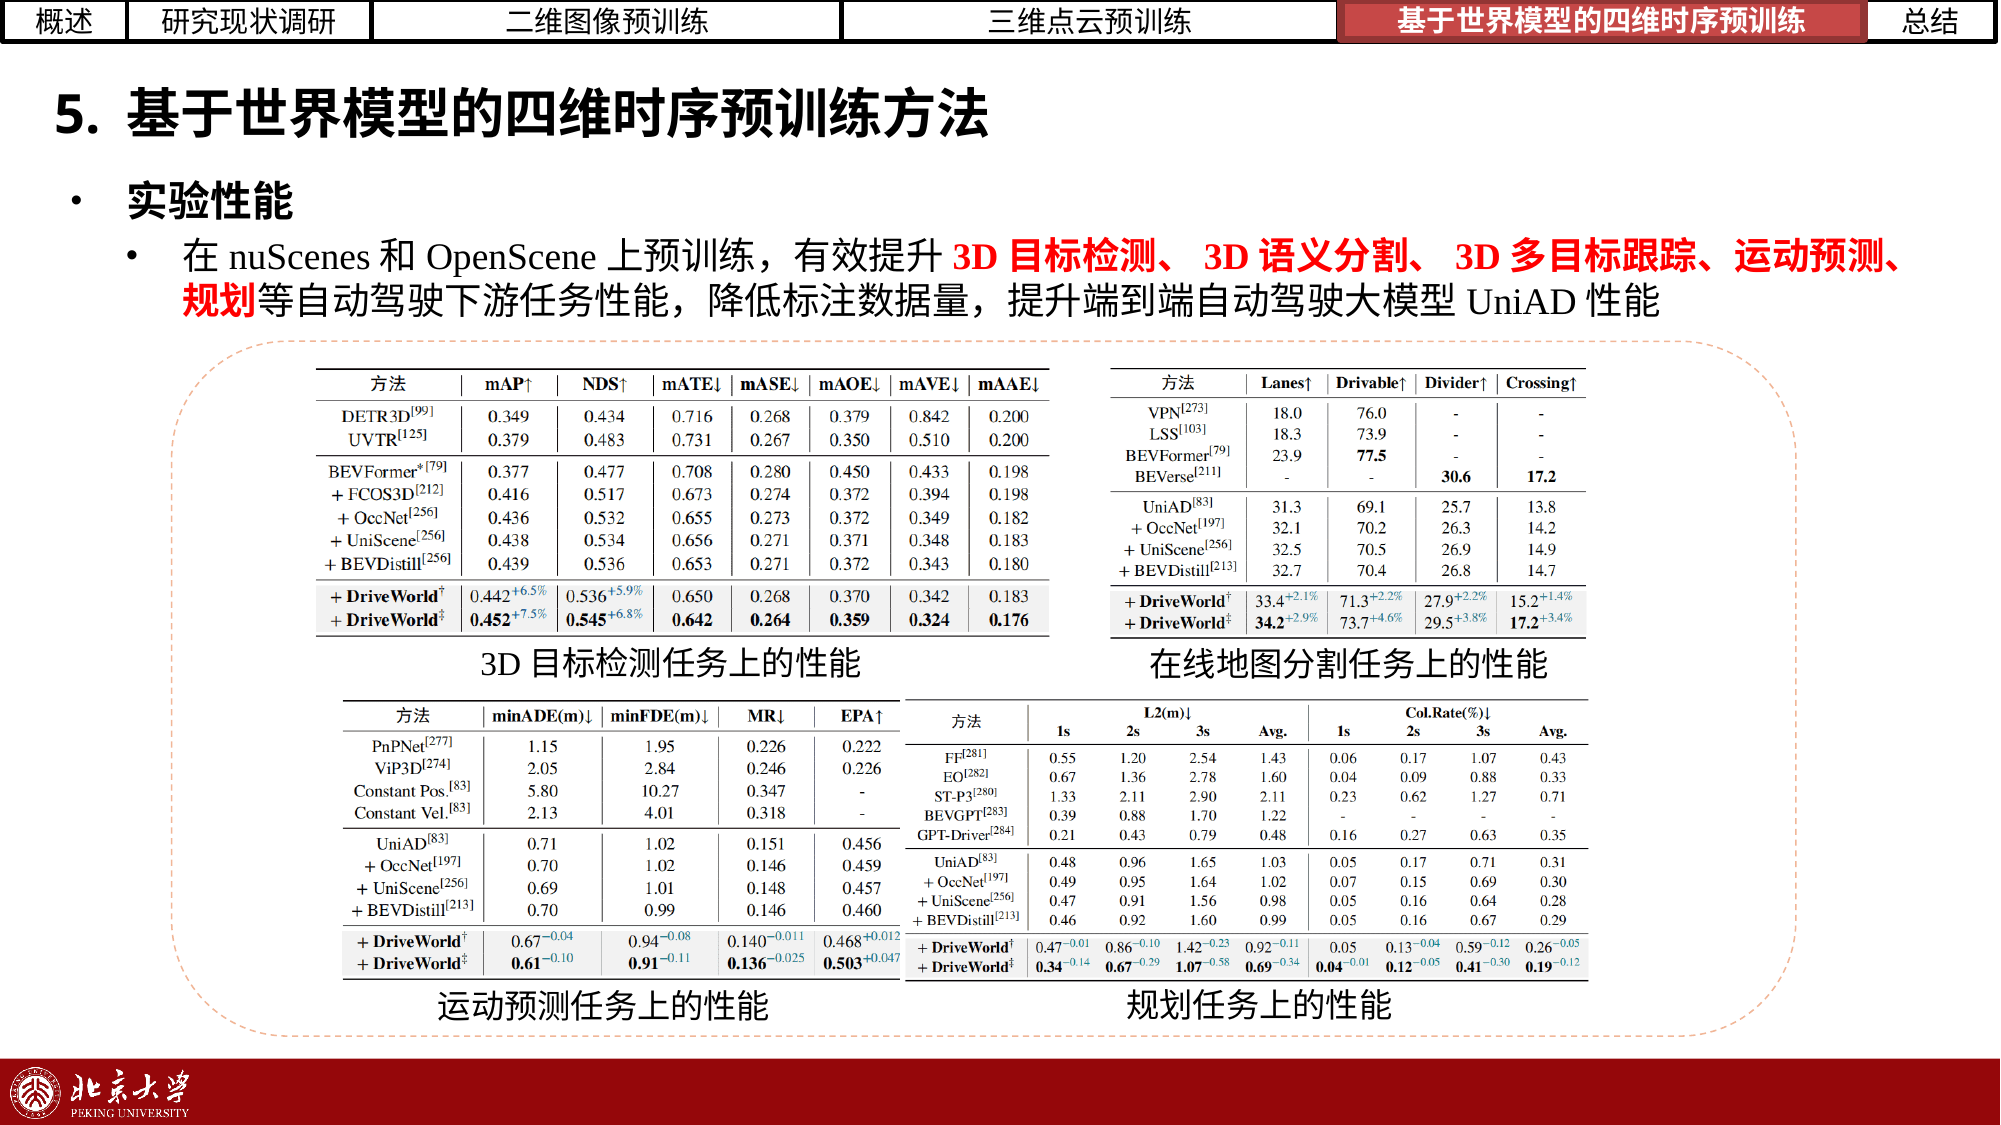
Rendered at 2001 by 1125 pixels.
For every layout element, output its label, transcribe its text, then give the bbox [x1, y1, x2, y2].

text_box 基于世界模型的四维时序预训练 [1337, 0, 1868, 43]
picture [338, 694, 1599, 983]
picture [306, 365, 1058, 642]
text_box [167, 337, 1800, 1040]
text_box 在线地图分割任务上的性能 [1134, 635, 1639, 691]
list 实验性能 在nuScenes和OpenScene上预训练，有效提升3D目标检测、3D语义分割、3D多目标跟踪、运动预测、规划等自动驾驶下游任务性能，降低标注数据量，提升端到端自动驾驶大模型UniAD性能 [42, 134, 1946, 354]
title 5. 基于世界模型的四维时序预训练方法 [39, 71, 1970, 152]
text_box 3D目标检测任务上的性能 [465, 651, 970, 690]
text_box 运动预测任务上的性能 [423, 990, 927, 1033]
picture [10, 1067, 189, 1119]
picture [1106, 362, 1595, 646]
text_box 规划任务上的性能 [1111, 976, 1616, 1032]
